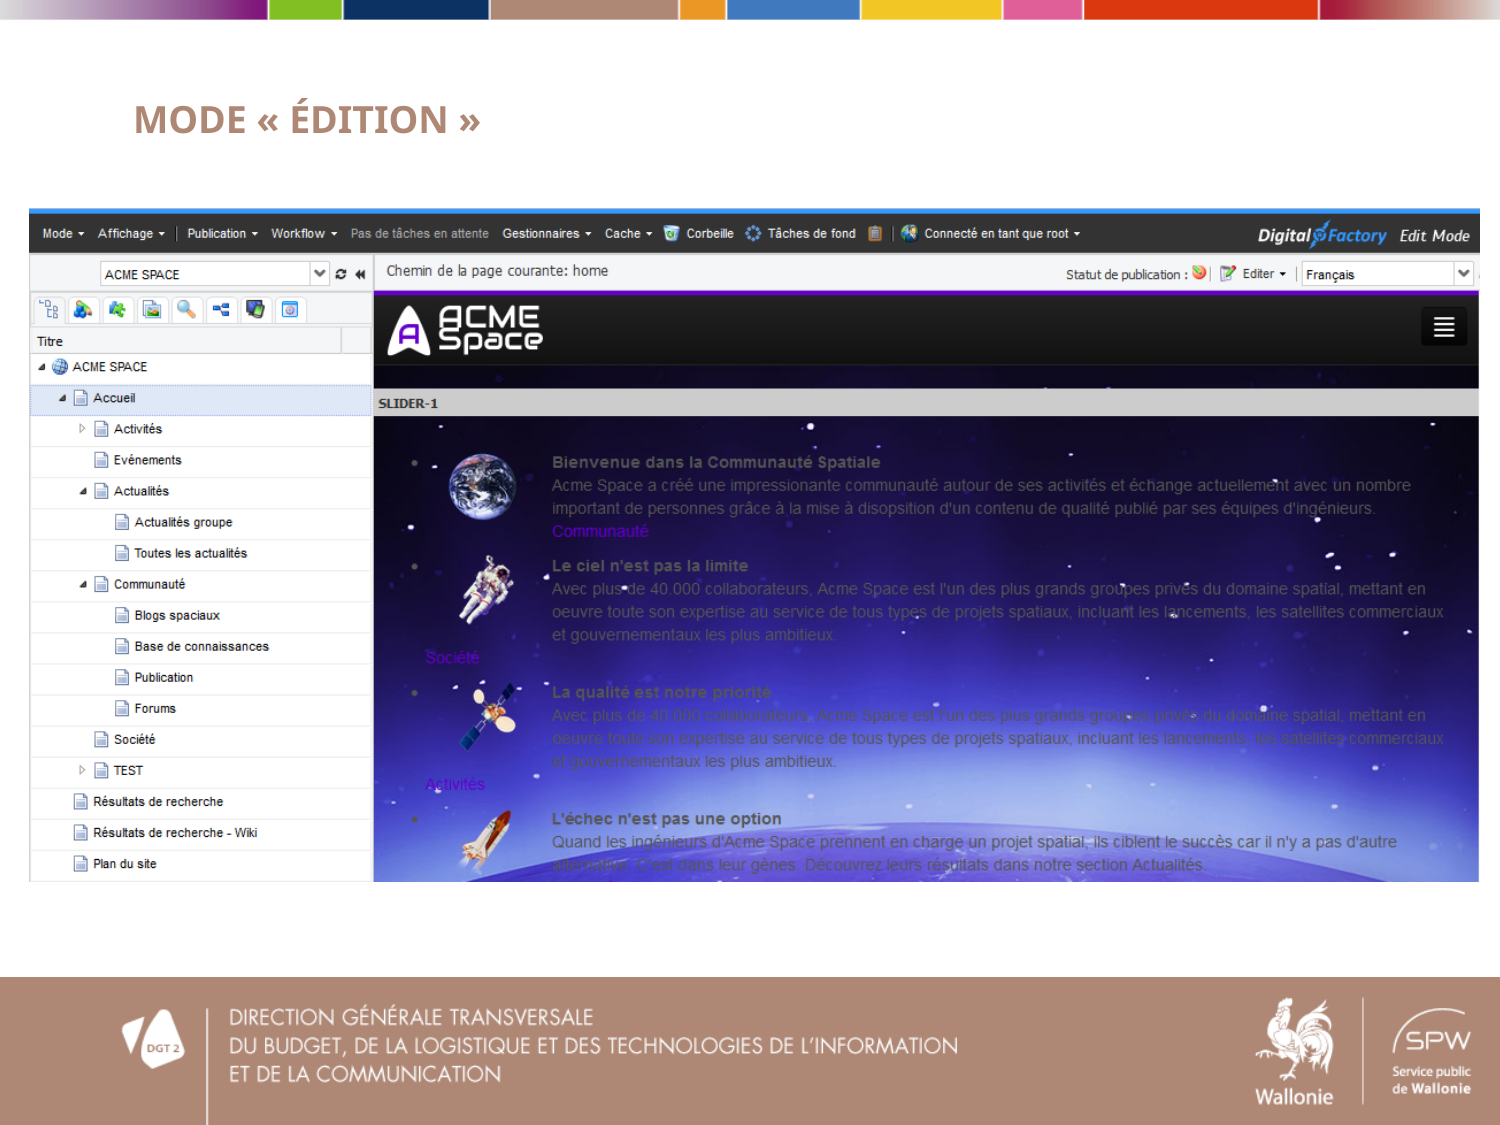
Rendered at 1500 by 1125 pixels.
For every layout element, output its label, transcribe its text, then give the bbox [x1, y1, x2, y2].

title Mode « édition » [117, 88, 1418, 206]
picture [29, 207, 1480, 882]
picture [0, 977, 1500, 1125]
picture [0, 0, 1500, 24]
